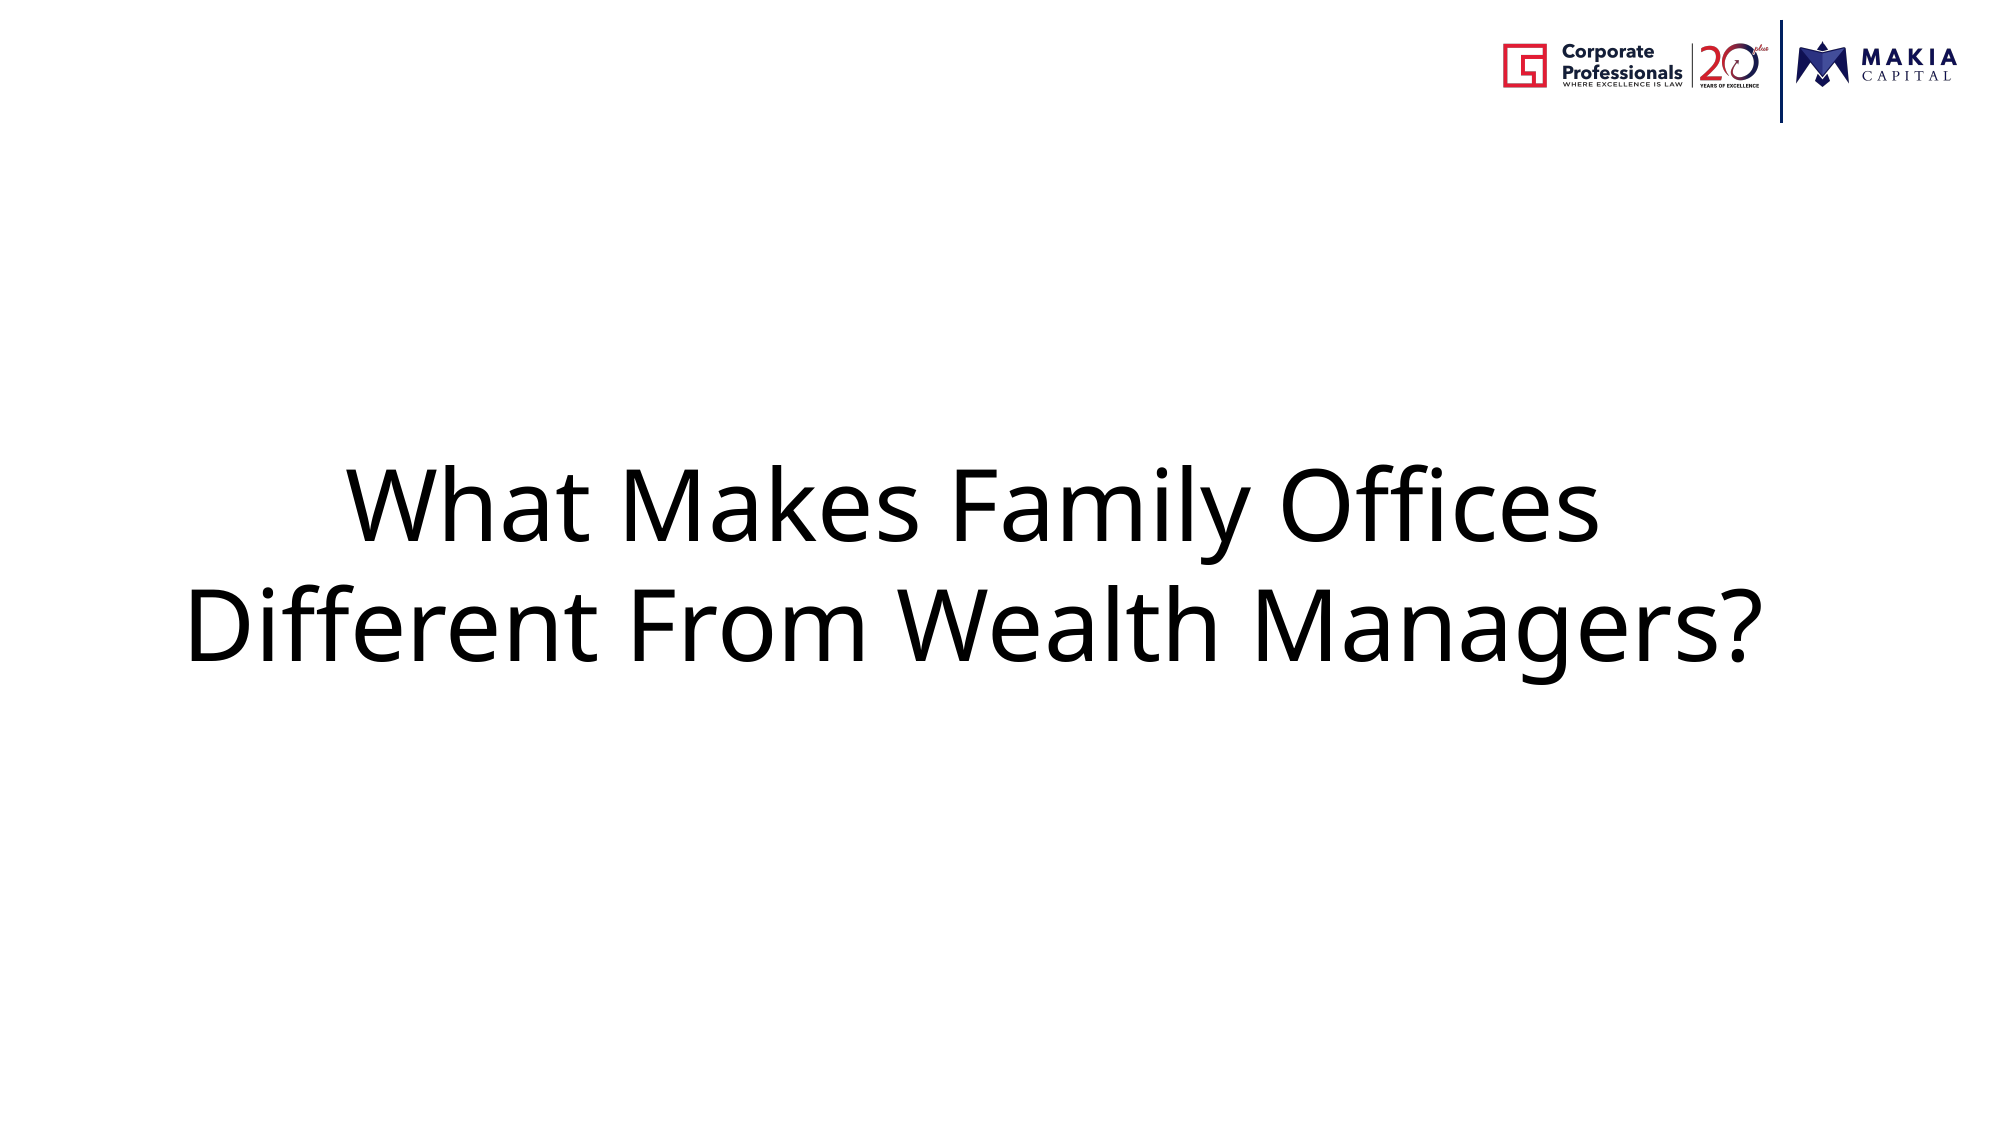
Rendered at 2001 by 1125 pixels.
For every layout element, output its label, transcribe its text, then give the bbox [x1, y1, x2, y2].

picture [1796, 41, 1957, 87]
text_box What Makes Family Offices Different From Wealth Managers? [145, 433, 1803, 689]
picture [1465, 12, 1792, 124]
